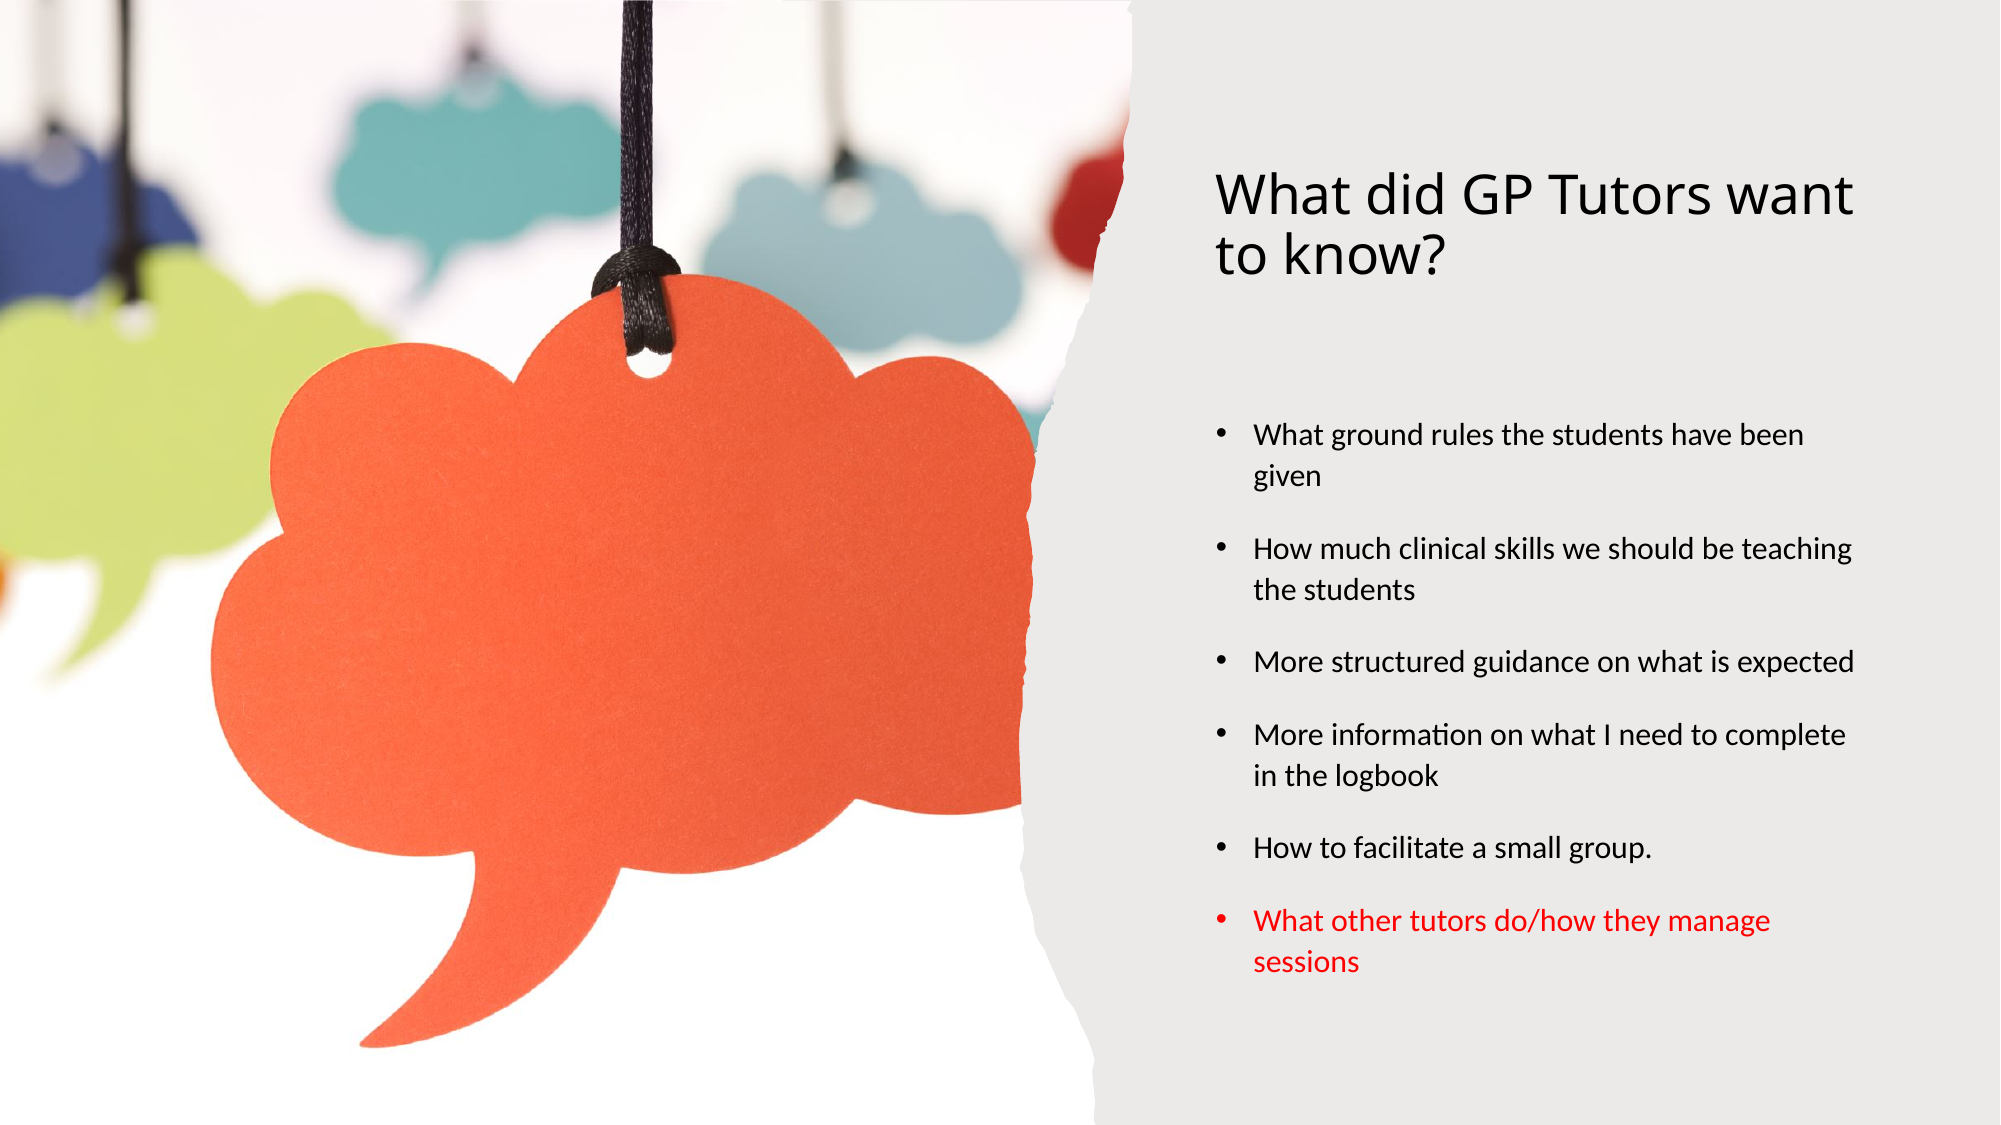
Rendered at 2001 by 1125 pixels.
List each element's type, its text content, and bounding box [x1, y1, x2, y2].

text_box [1133, 0, 2000, 1125]
picture [0, 0, 1133, 1125]
list What ground rules the students have been given How much clinical skills we should be teaching the students More structured guidance on what is expected More information on what I need to complete in the logbook How to facilitate a small group. What other tutors do/how they manage sessions [1200, 403, 1880, 998]
title What did GP Tutors want to know? [1200, 99, 1880, 360]
